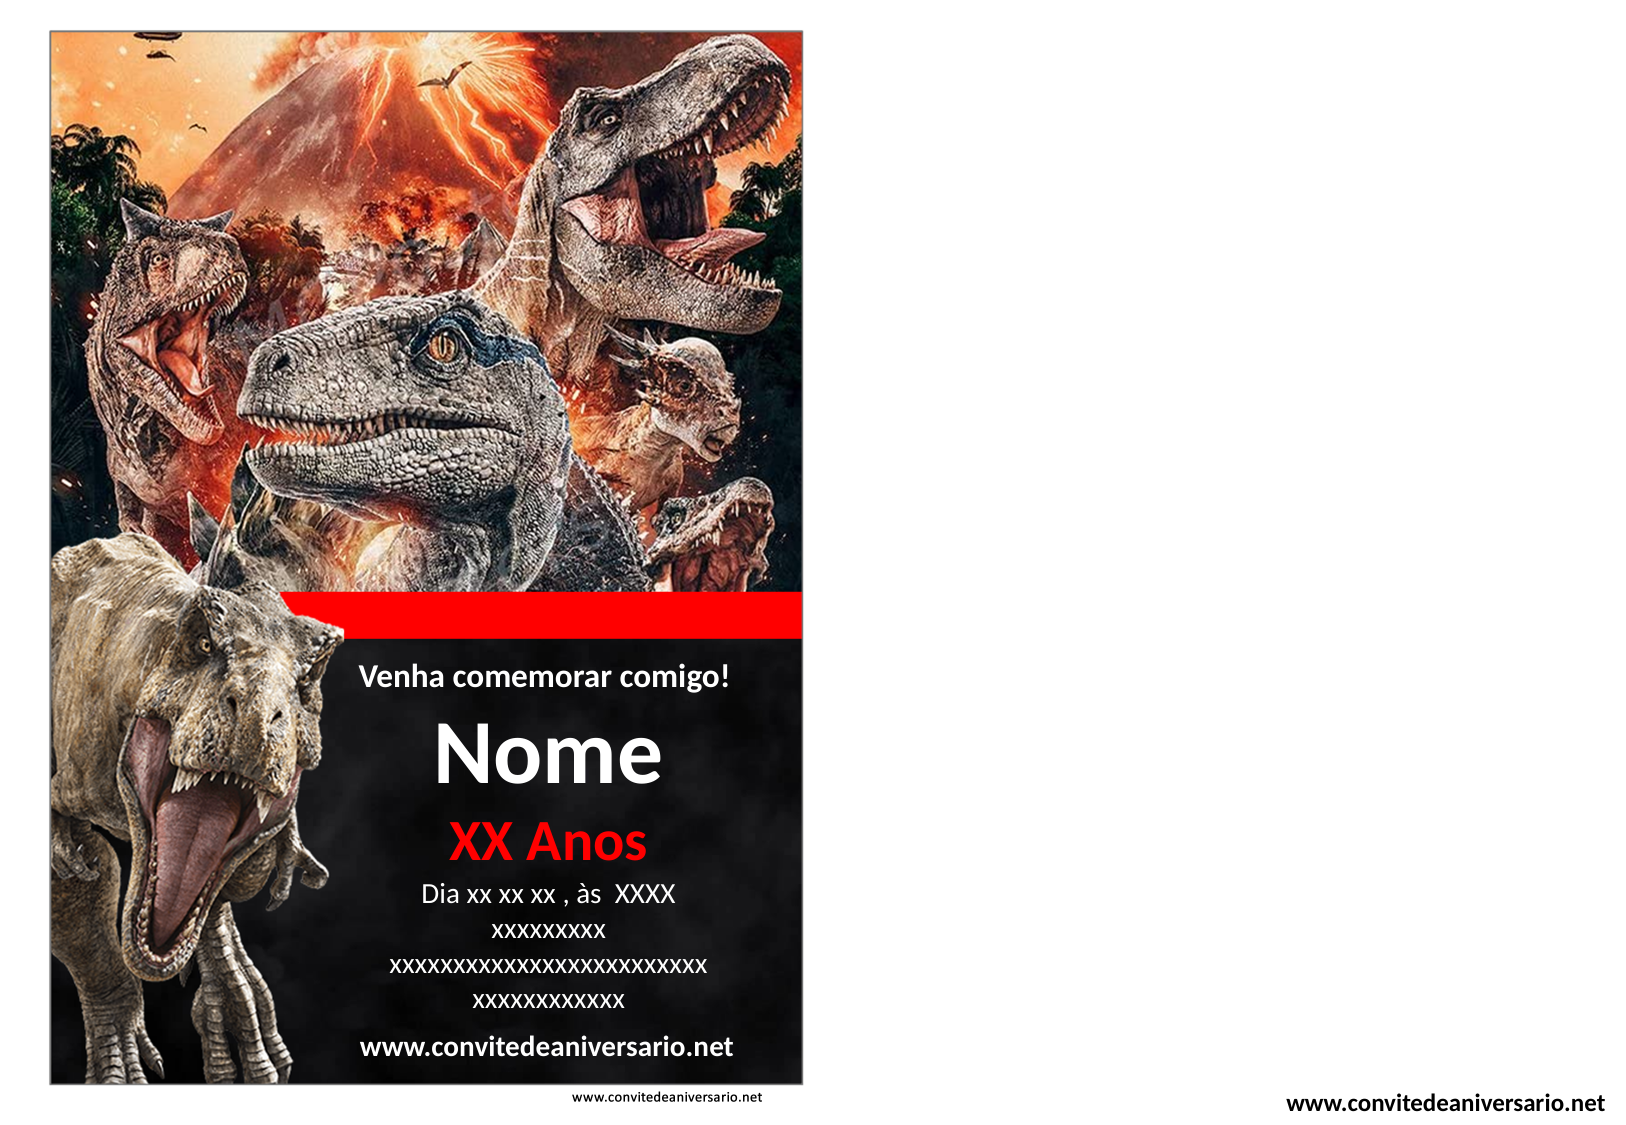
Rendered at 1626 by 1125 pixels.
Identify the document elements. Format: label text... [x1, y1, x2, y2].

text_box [27, 15, 825, 1109]
text_box www.convitedeaniversario.net [1271, 1079, 1622, 1125]
